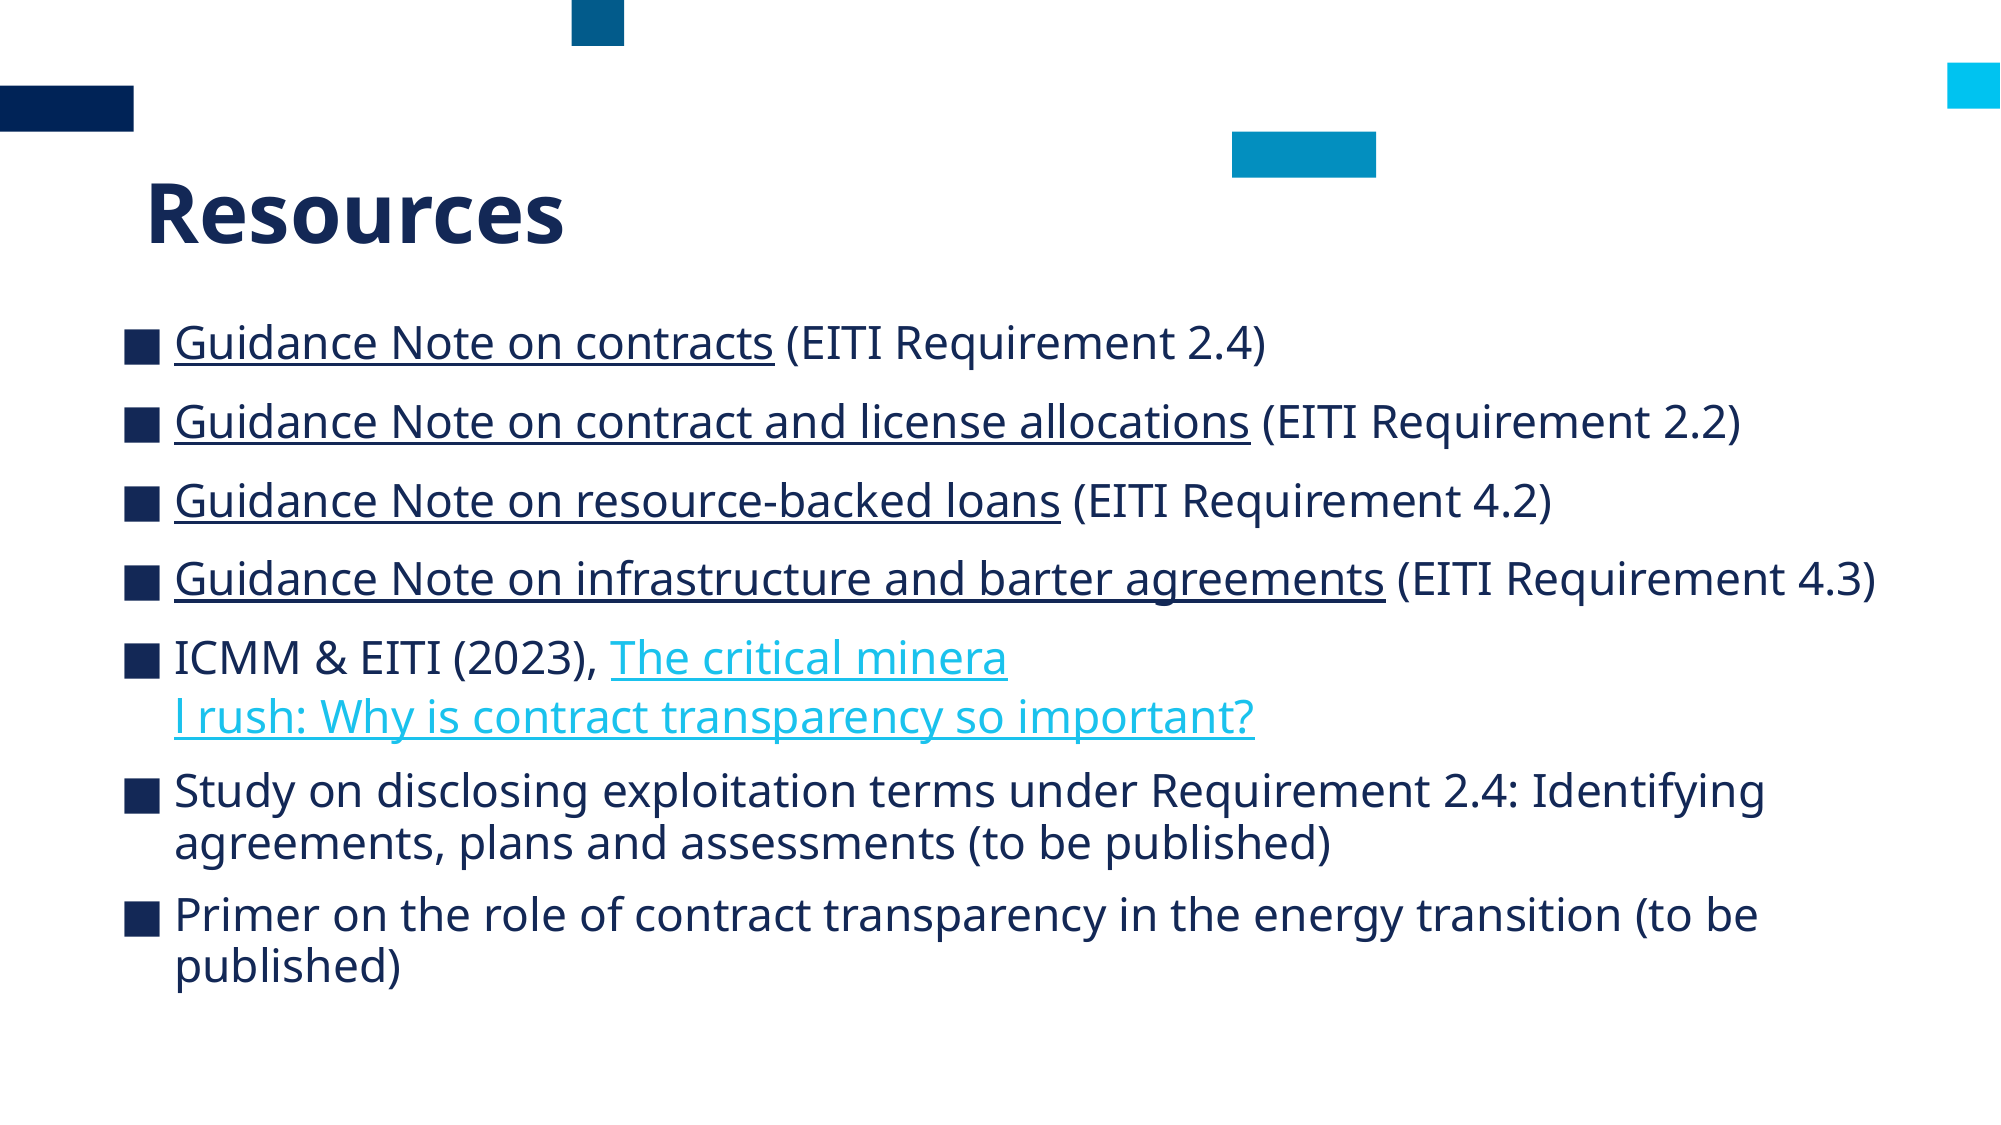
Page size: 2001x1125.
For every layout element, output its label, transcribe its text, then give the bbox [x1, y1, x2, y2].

title Resources [129, 164, 1919, 276]
list Guidance Note on contracts (EITI Requirement 2.4) Guidance Note on contract and license allocations (EITI Requirement 2.2) Guidance Note on resource-backed loans (EITI Requirement 4.2) Guidance Note on infrastructure and barter agreements (EITI Requirement 4.3) ICMM & EITI (2023), The critical mineral rush: Why is contract transparency so important? Study on disclosing exploitation terms under Requirement 2.4: Identifying agreements, plans and assessments (to be published) Primer on the role of contract transparency in the energy transition (to be published) [105, 306, 1895, 1057]
